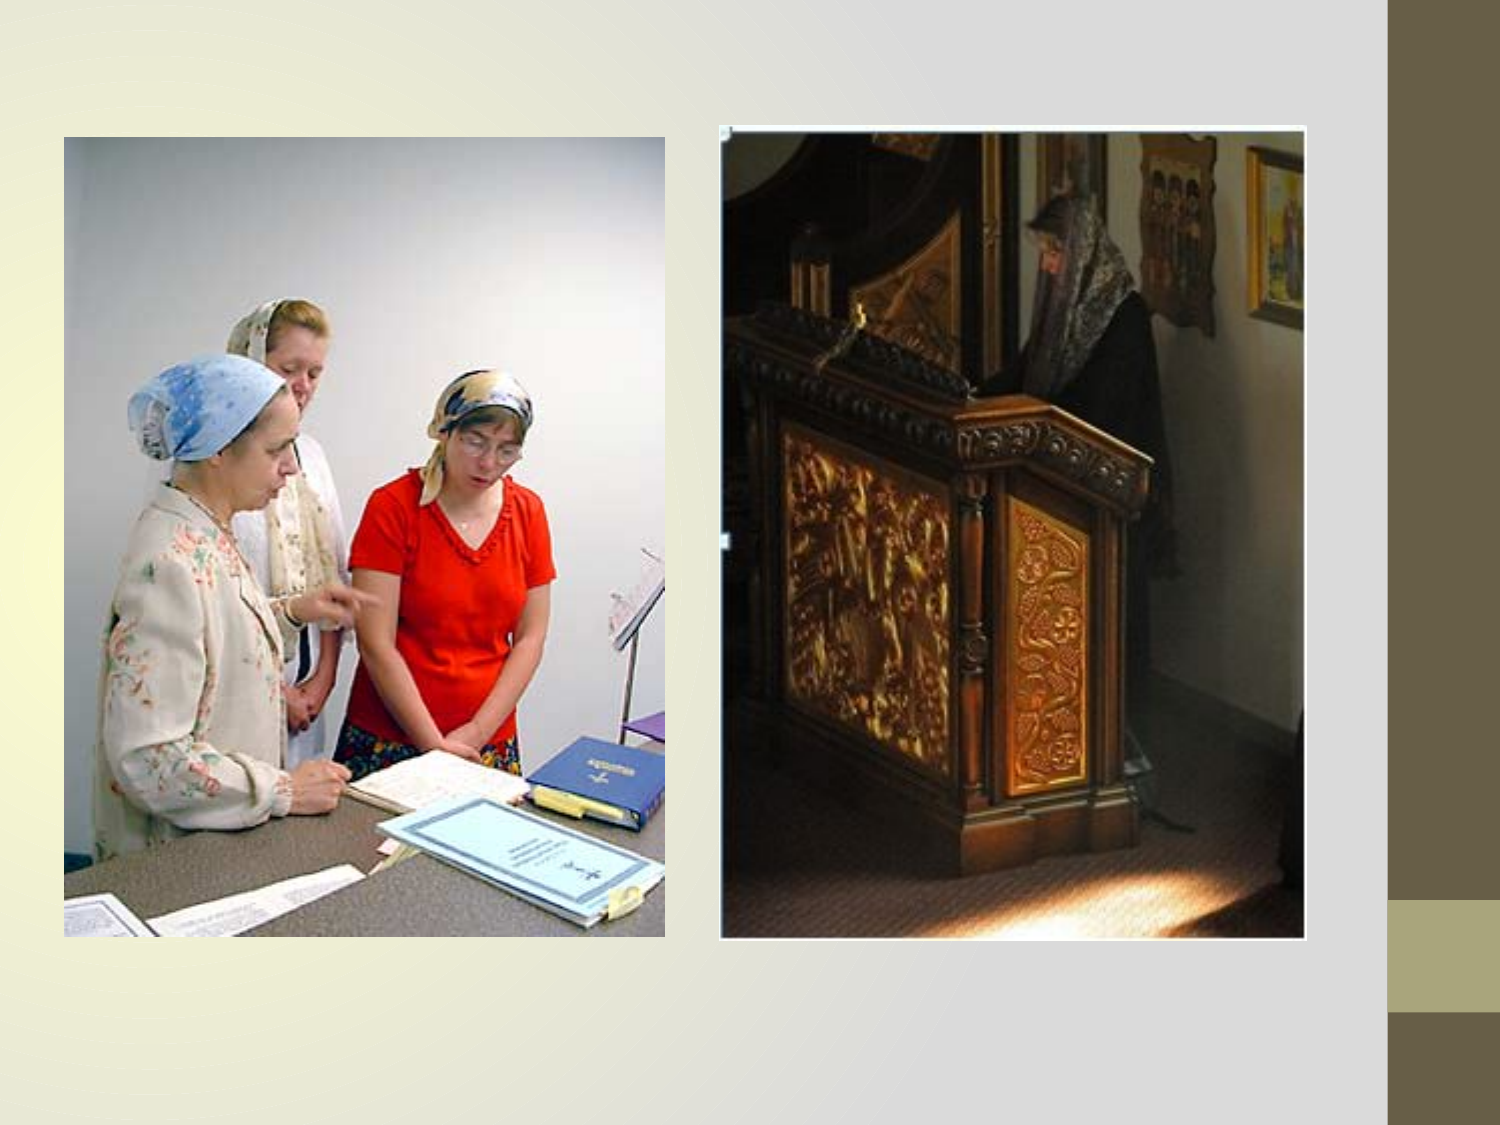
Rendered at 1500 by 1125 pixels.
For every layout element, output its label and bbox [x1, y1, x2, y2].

list [64, 136, 665, 938]
picture [718, 124, 1307, 941]
